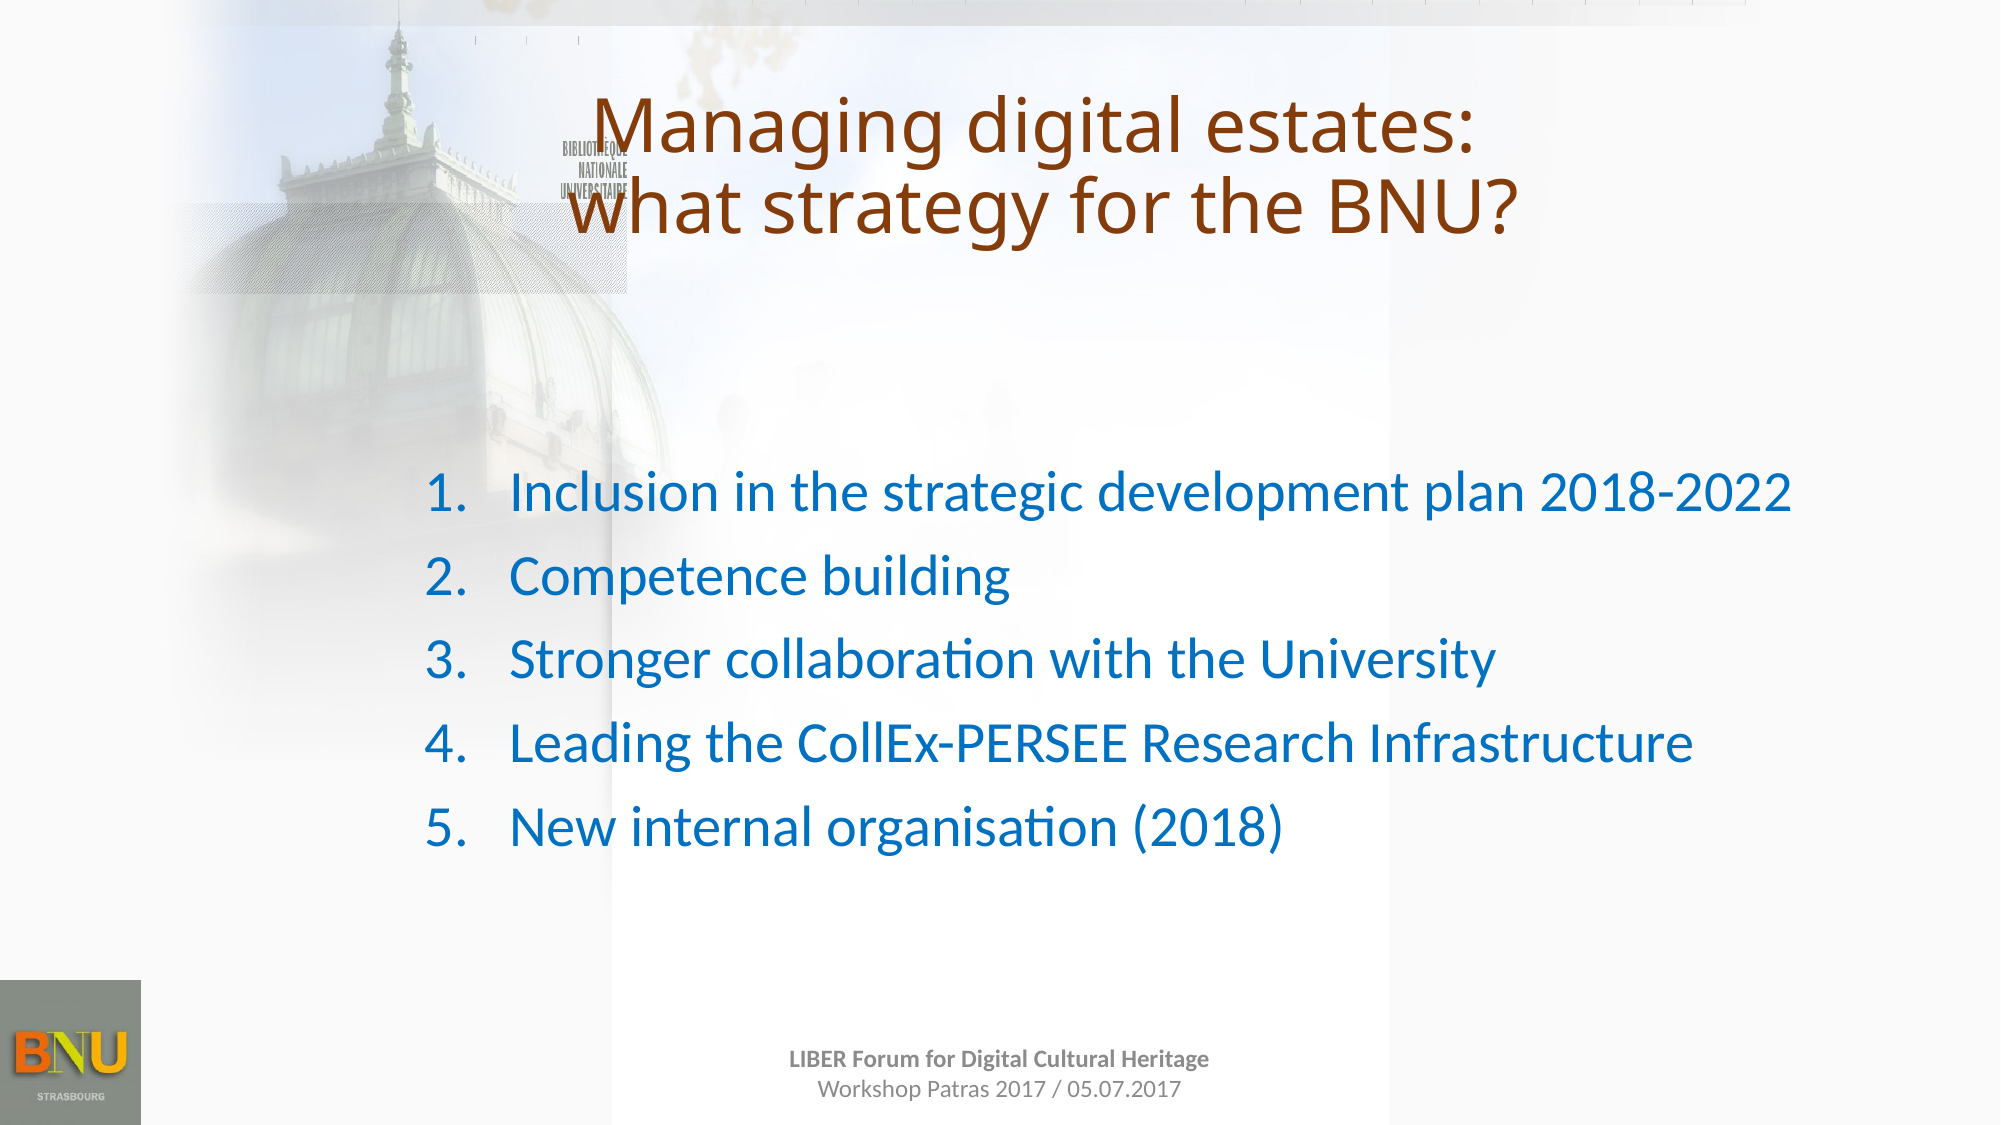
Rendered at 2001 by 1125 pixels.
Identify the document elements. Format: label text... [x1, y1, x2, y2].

footer LIBER Forum for Digital Cultural Heritage Workshop Patras 2017 / 05.07.2017 [662, 1042, 1338, 1103]
picture [0, 0, 2001, 1125]
title Managing digital estates: what strategy for the BNU? [490, 59, 1598, 278]
list Inclusion in the strategic development plan 2018-2022 Competence building Stronger collaboration with the University Leading the CollEx-PERSEE Research Infrastructure New internal organisation (2018) [409, 303, 1863, 1017]
